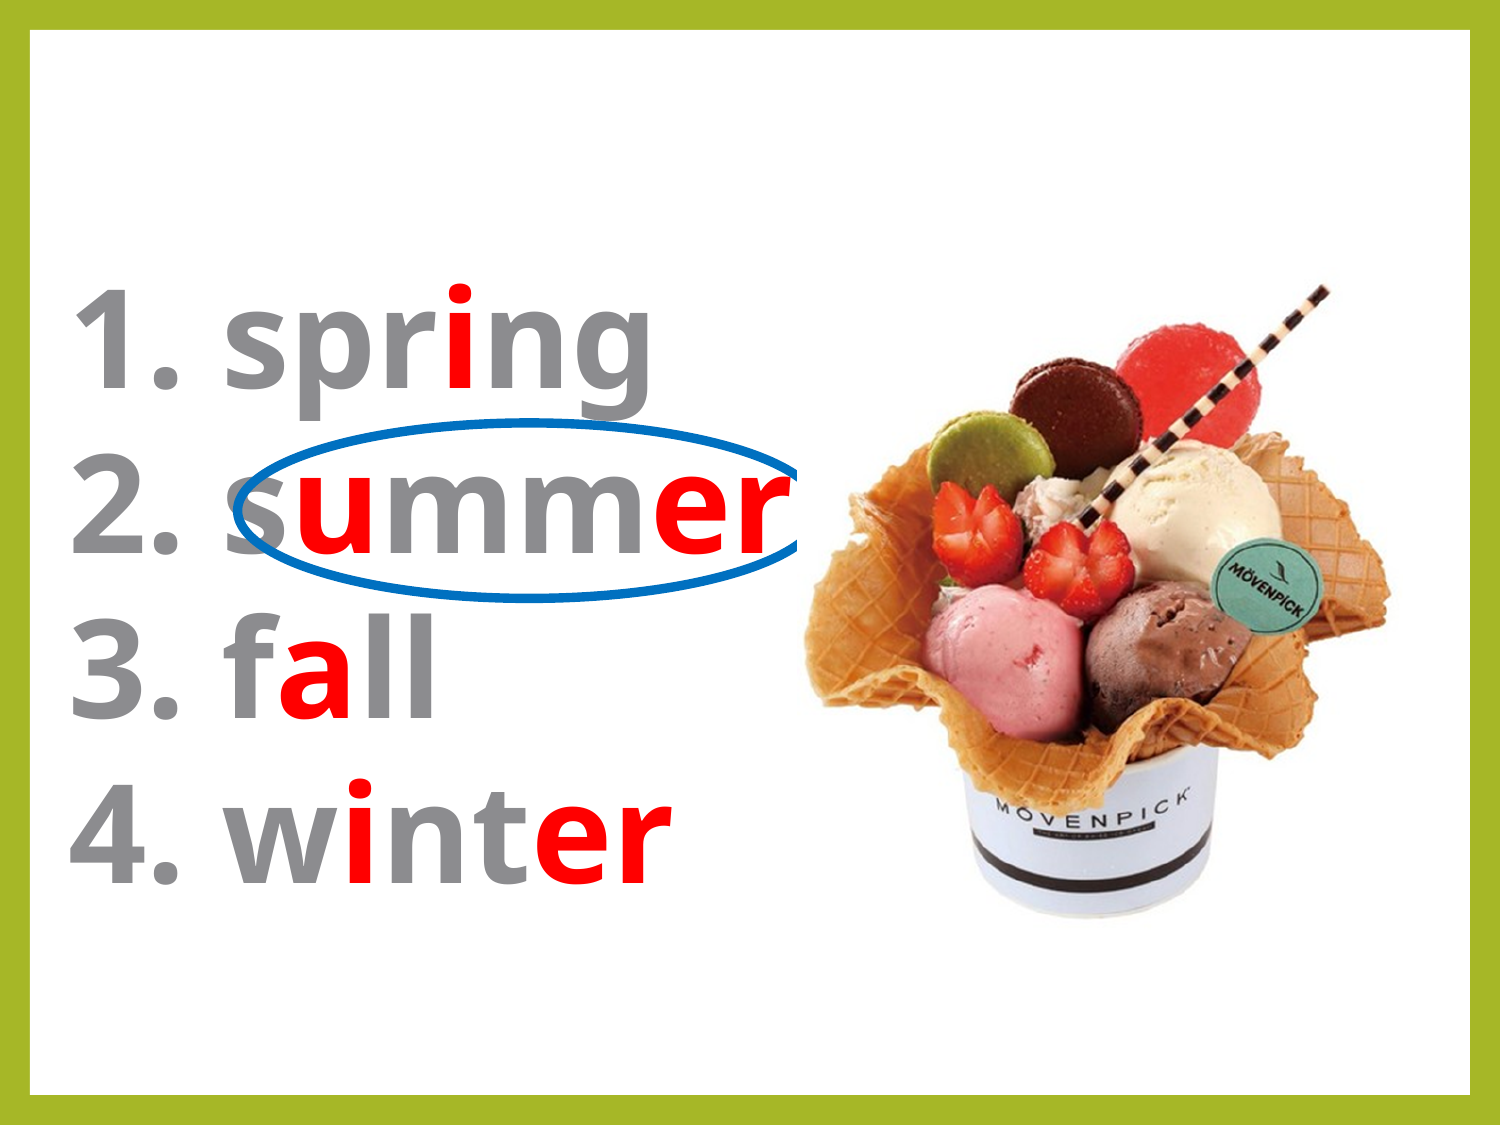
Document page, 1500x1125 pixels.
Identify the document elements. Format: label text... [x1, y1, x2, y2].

text_box 1. spring 2. summer 3. fall 4. winter [53, 243, 845, 1084]
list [796, 266, 1403, 930]
text_box [236, 421, 791, 600]
